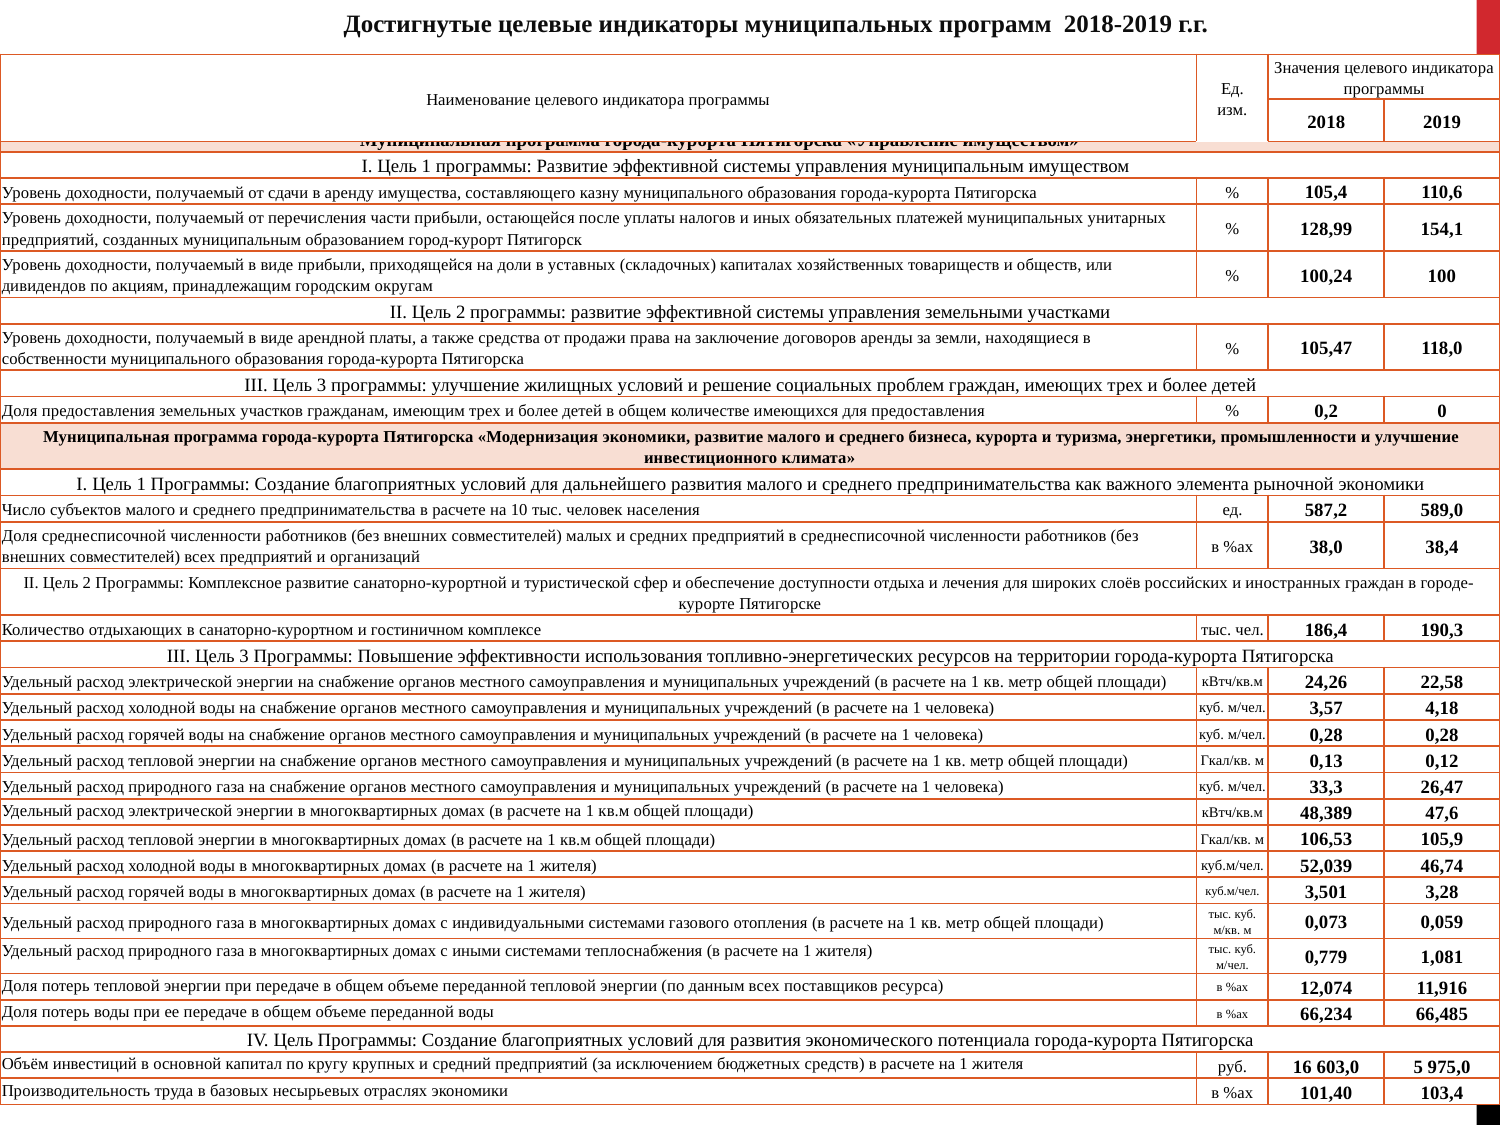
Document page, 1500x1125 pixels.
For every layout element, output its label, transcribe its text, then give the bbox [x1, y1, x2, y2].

table_cell 0 [1385, 397, 1499, 422]
table_cell ед. [1197, 496, 1267, 521]
table_cell 48,389 [1269, 800, 1383, 824]
table_cell Уровень доходности, получаемый в виде прибыли, приходящейся на доли в уставных (складочных) капиталах хозяйственных товариществ и обществ, или дивидендов по акциям, принадлежащим городским округам [1, 252, 1196, 297]
table_cell Удельный расход природного газа в многоквартирных домах с иными системами теплоснабжения (в расчете на 1 жителя) [1, 939, 1196, 973]
table_cell Удельный расход электрической энергии в многоквартирных домах (в расчете на 1 кв.м общей площади) [1, 800, 1196, 824]
table_cell 3,501 [1269, 878, 1383, 903]
table_cell 4,18 [1385, 695, 1499, 719]
table_cell 105,9 [1385, 826, 1499, 850]
table_cell в %ах [1197, 1001, 1267, 1025]
table_cell 3,57 [1269, 695, 1383, 719]
table_cell 46,74 [1385, 852, 1499, 876]
table_cell 587,2 [1269, 496, 1383, 521]
table_cell Доля потерь воды при ее передаче в общем объеме переданной воды [1, 1001, 1196, 1025]
table_cell куб.м/чел. [1197, 878, 1267, 903]
table_cell 1,081 [1385, 939, 1499, 973]
table_cell II. Цель 2 программы: развитие эффективной системы управления земельными участками [1, 298, 1499, 323]
table_cell 0,059 [1385, 904, 1499, 938]
table_cell 5 975,0 [1385, 1053, 1499, 1077]
table_cell 26,47 [1385, 773, 1499, 798]
table_cell Удельный расход природного газа на снабжение органов местного самоуправления и муниципальных учреждений (в расчете на 1 человека) [1, 773, 1196, 798]
table_cell Гкал/кв. м [1197, 747, 1267, 772]
table_header Муниципальная программа города-курорта Пятигорска «Управление имуществом» [1, 142, 1499, 151]
table_cell куб. м/чел. [1197, 773, 1267, 798]
table_cell Количество отдыхающих в санаторно-курортном и гостиничном комплексе [1, 616, 1196, 640]
table_cell Уровень доходности, получаемый в виде арендной платы, а также средства от продажи права на заключение договоров аренды за земли, находящиеся в собственности муниципального образования города-курорта Пятигорска [1, 325, 1196, 369]
table_cell 0,2 [1269, 397, 1383, 422]
table_cell Гкал/кв. м [1197, 826, 1267, 850]
table_cell 100 [1385, 252, 1499, 297]
table_cell 0,073 [1269, 904, 1383, 938]
table_cell % [1197, 252, 1267, 297]
table_cell 186,4 [1269, 616, 1383, 640]
table_cell Доля потерь тепловой энергии при передаче в общем объеме переданной тепловой энергии (по данным всех поставщиков ресурса) [1, 974, 1196, 999]
table_cell 110,6 [1385, 179, 1499, 203]
table_cell Удельный расход природного газа в многоквартирных домах с индивидуальными системами газового отопления (в расчете на 1 кв. метр общей площади) [1, 904, 1196, 938]
table_cell 47,6 [1385, 800, 1499, 824]
table_cell Удельный расход горячей воды в многоквартирных домах (в расчете на 1 жителя) [1, 878, 1196, 903]
table_cell III. Цель 3 Программы: Повышение эффективности использования топливно-энергетических ресурсов на территории города-курорта Пятигорска [1, 642, 1499, 667]
table_cell в %ах [1197, 1079, 1267, 1104]
table_cell 2019 [1385, 100, 1499, 141]
table_cell 0,28 [1269, 721, 1383, 745]
table_cell 128,99 [1269, 205, 1383, 250]
table_cell Удельный расход холодной воды на снабжение органов местного самоуправления и муниципальных учреждений (в расчете на 1 человека) [1, 695, 1196, 719]
table_cell 11,916 [1385, 974, 1499, 999]
table_header Ед. изм. [1197, 55, 1267, 141]
table_cell 101,40 [1269, 1079, 1383, 1104]
table_cell 0,13 [1269, 747, 1383, 772]
table_cell кВтч/кв.м [1197, 800, 1267, 824]
table_cell Производительность труда в базовых несырьевых отраслях экономики [1, 1079, 1196, 1104]
table_cell 38,4 [1385, 523, 1499, 568]
table_cell 0,779 [1269, 939, 1383, 973]
table_cell 66,234 [1269, 1001, 1383, 1025]
table_cell Число субъектов малого и среднего предпринимательства в расчете на 10 тыс. человек населения [1, 496, 1196, 521]
table_cell 118,0 [1385, 325, 1499, 369]
text_box Достигнутые целевые индикаторы муниципальных программ 2018-2019 г.г. [123, 0, 1435, 31]
table_cell I. Цель 1 Программы: Создание благоприятных условий для дальнейшего развития малого и среднего предпринимательства как важного элемента рыночной экономики [1, 470, 1499, 495]
table_cell 100,24 [1269, 252, 1383, 297]
table_cell 3,28 [1385, 878, 1499, 903]
table_cell Уровень доходности, получаемый от сдачи в аренду имущества, составляющего казну муниципального образования города-курорта Пятигорска [1, 179, 1196, 203]
table_cell Удельный расход горячей воды на снабжение органов местного самоуправления и муниципальных учреждений (в расчете на 1 человека) [1, 721, 1196, 745]
table_cell % [1197, 205, 1267, 250]
table_cell III. Цель 3 программы: улучшение жилищных условий и решение социальных проблем граждан, имеющих трех и более детей [1, 371, 1499, 396]
table_cell 22,58 [1385, 668, 1499, 693]
table_cell 38,0 [1269, 523, 1383, 568]
table_cell 154,1 [1385, 205, 1499, 250]
table_cell 105,47 [1269, 325, 1383, 369]
table_cell % [1197, 325, 1267, 369]
table_cell 66,485 [1385, 1001, 1499, 1025]
table_cell Доля среднесписочной численности работников (без внешних совместителей) малых и средних предприятий в среднесписочной численности работников (без внешних совместителей) всех предприятий и организаций [1, 523, 1196, 568]
table_cell в %ах [1197, 523, 1267, 568]
table_cell Муниципальная программа города-курорта Пятигорска «Модернизация экономики, развитие малого и среднего бизнеса, курорта и туризма, энергетики, промышленности и улучшение инвестиционного климата» [1, 424, 1499, 468]
table_cell куб. м/чел. [1197, 695, 1267, 719]
table_cell в %ах [1197, 974, 1267, 999]
table_cell Удельный расход электрической энергии на снабжение органов местного самоуправления и муниципальных учреждений (в расчете на 1 кв. метр общей площади) [1, 668, 1196, 693]
table_header Значения целевого индикатора программы [1269, 55, 1499, 98]
table_cell 52,039 [1269, 852, 1383, 876]
table_cell 16 603,0 [1269, 1053, 1383, 1077]
table_cell 190,3 [1385, 616, 1499, 640]
table_cell Объём инвестиций в основной капитал по кругу крупных и средний предприятий (за исключением бюджетных средств) в расчете на 1 жителя [1, 1053, 1196, 1077]
table_cell 103,4 [1385, 1079, 1499, 1104]
table_cell 24,26 [1269, 668, 1383, 693]
table_cell руб. [1197, 1053, 1267, 1077]
table_cell 33,3 [1269, 773, 1383, 798]
table_cell кВтч/кв.м [1197, 668, 1267, 693]
table_cell Уровень доходности, получаемый от перечисления части прибыли, остающейся после уплаты налогов и иных обязательных платежей муниципальных унитарных предприятий, созданных муниципальным образованием город-курорт Пятигорск [1, 205, 1196, 250]
table_cell I. Цель 1 программы: Развитие эффективной системы управления муниципальным имуществом [1, 153, 1499, 177]
table_cell тыс. куб. м/чел. [1197, 939, 1267, 973]
table_cell 0,28 [1385, 721, 1499, 745]
table_cell Доля предоставления земельных участков гражданам, имеющим трех и более детей в общем количестве имеющихся для предоставления [1, 397, 1196, 422]
table_cell 105,4 [1269, 179, 1383, 203]
table_cell Удельный расход холодной воды в многоквартирных домах (в расчете на 1 жителя) [1, 852, 1196, 876]
table_cell 12,074 [1269, 974, 1383, 999]
table_cell 589,0 [1385, 496, 1499, 521]
table_header Наименование целевого индикатора программы [1, 55, 1196, 141]
table_cell тыс. куб. м/кв. м [1197, 904, 1267, 938]
table_cell куб.м/чел. [1197, 852, 1267, 876]
table_cell Удельный расход тепловой энергии на снабжение органов местного самоуправления и муниципальных учреждений (в расчете на 1 кв. метр общей площади) [1, 747, 1196, 772]
table_cell II. Цель 2 Программы: Комплексное развитие санаторно-курортной и туристической сфер и обеспечение доступности отдыха и лечения для широких слоёв российских и иностранных граждан в городе-курорте Пятигорске [1, 569, 1499, 614]
table_cell тыс. чел. [1197, 616, 1267, 640]
table_cell Удельный расход тепловой энергии в многоквартирных домах (в расчете на 1 кв.м общей площади) [1, 826, 1196, 850]
table_cell 2018 [1269, 100, 1383, 141]
table_cell 106,53 [1269, 826, 1383, 850]
table_cell % [1197, 397, 1267, 422]
table_cell 0,12 [1385, 747, 1499, 772]
table_cell % [1197, 179, 1267, 203]
table_cell IV. Цель Программы: Создание благоприятных условий для развития экономического потенциала города-курорта Пятигорска [1, 1027, 1499, 1051]
table_cell куб. м/чел. [1197, 721, 1267, 745]
